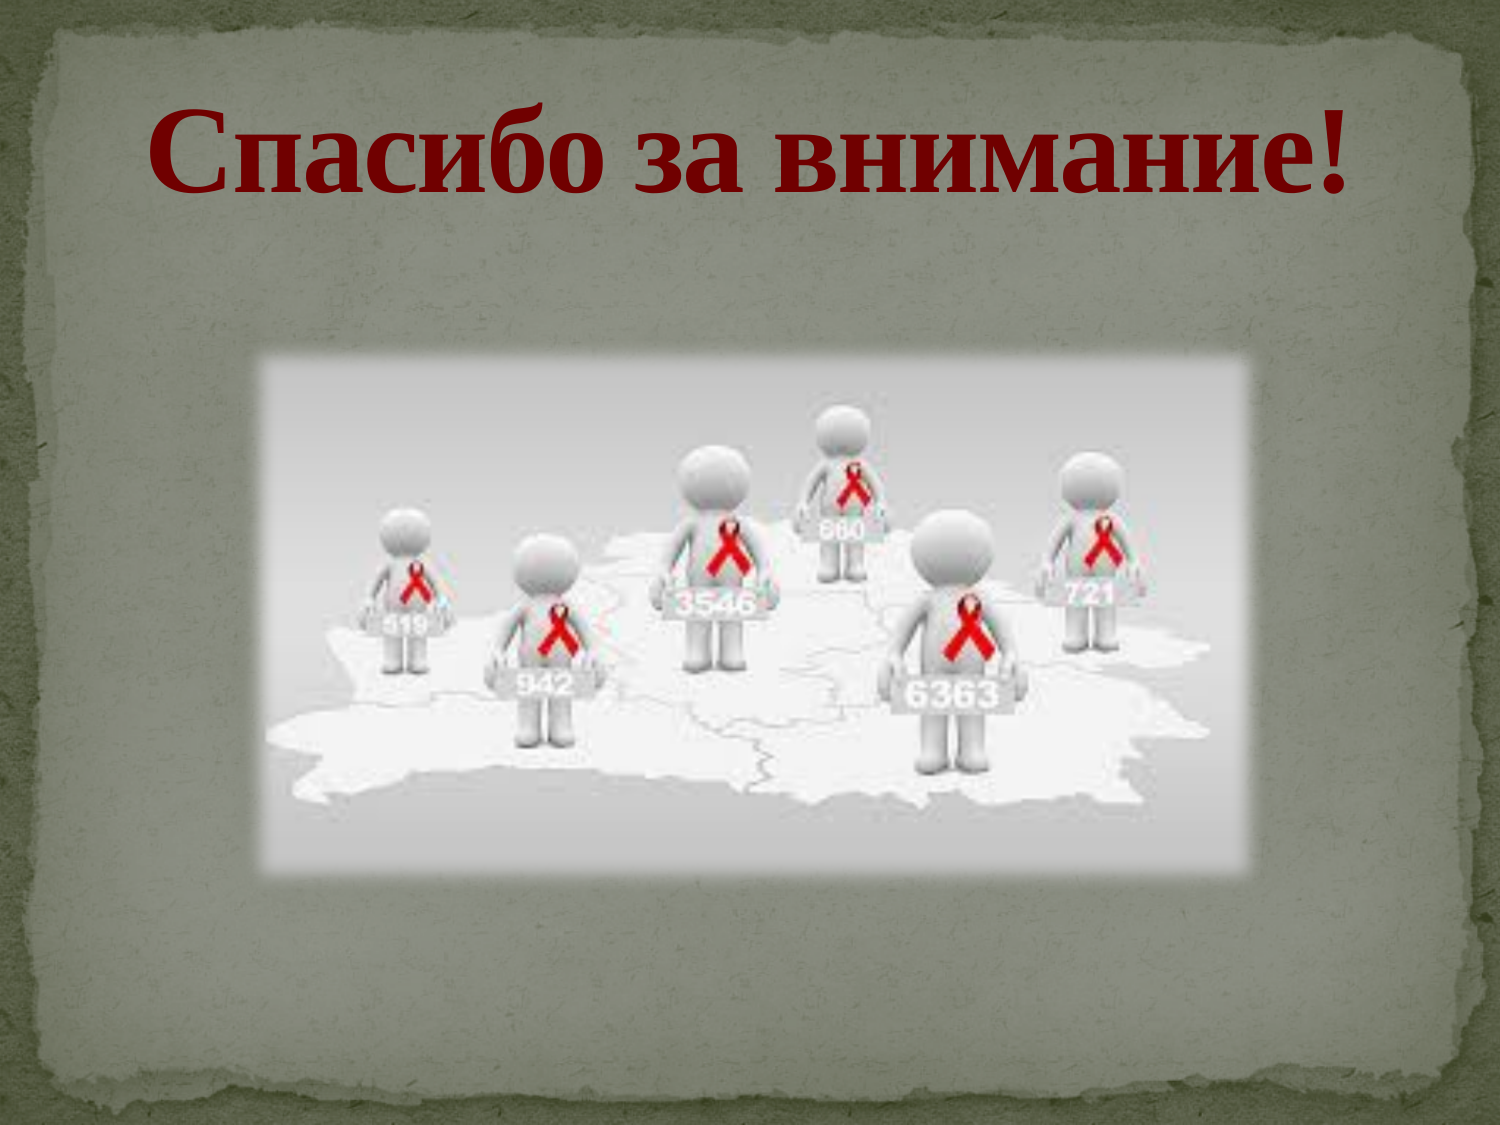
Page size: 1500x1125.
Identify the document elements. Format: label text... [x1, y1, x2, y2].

title Спасибо за внимание! [74, 24, 1425, 225]
picture [243, 338, 1267, 892]
